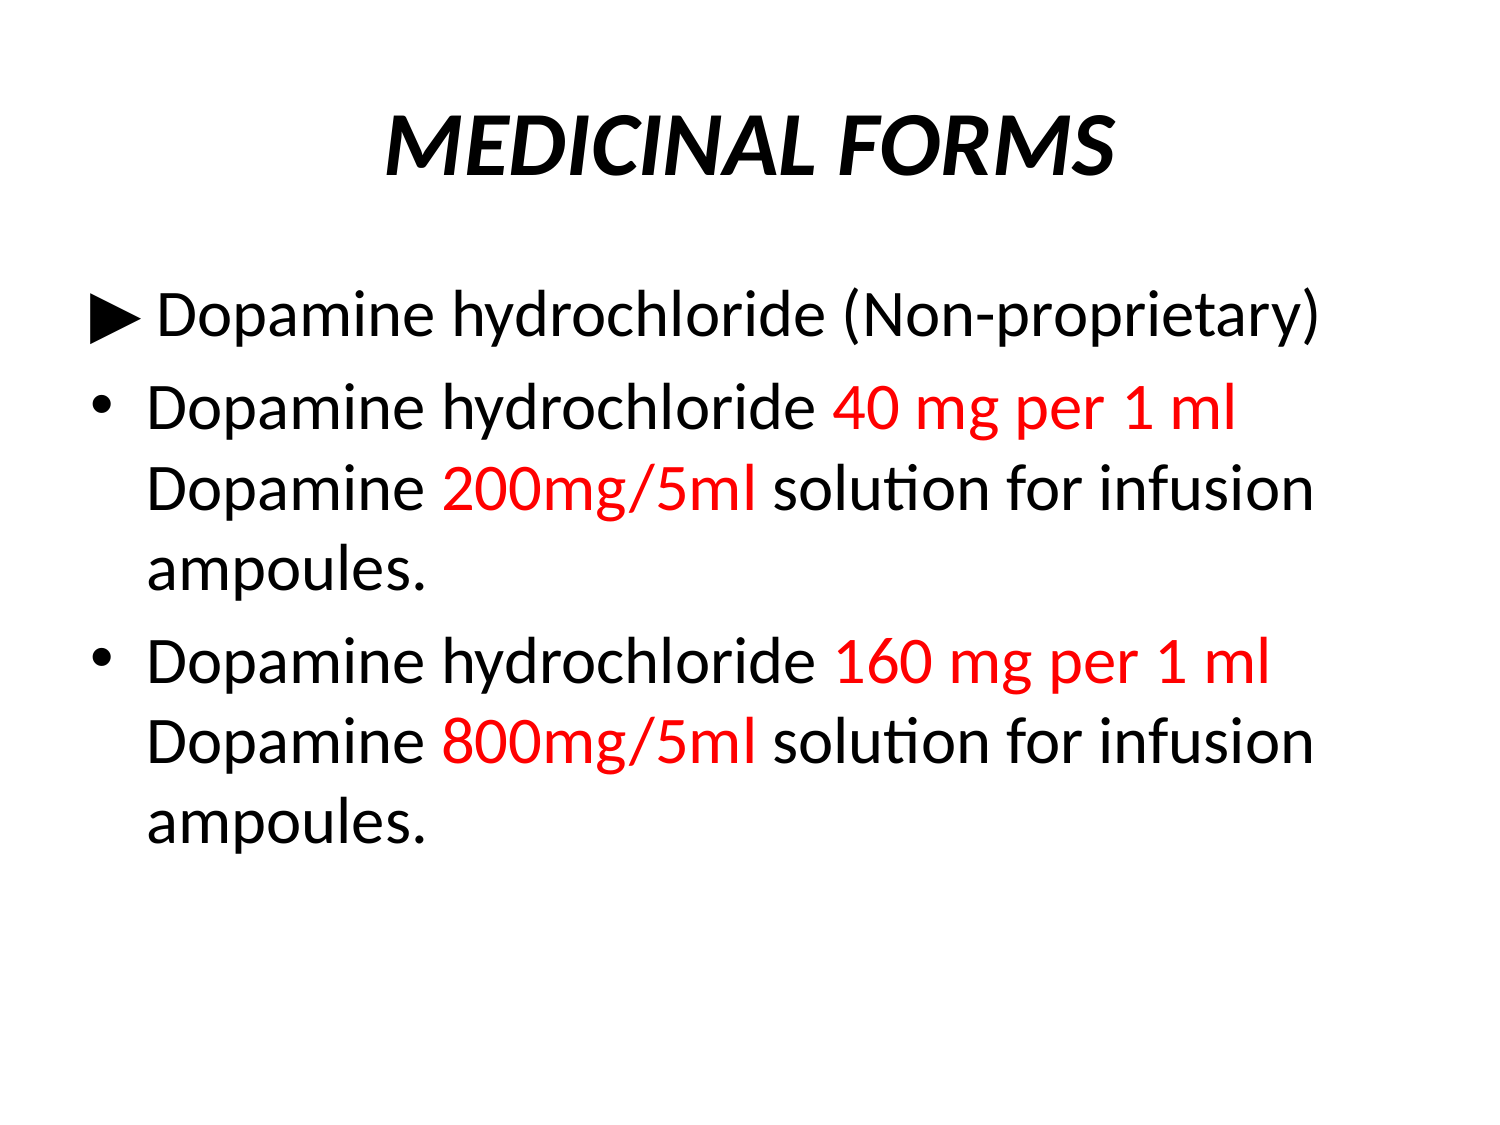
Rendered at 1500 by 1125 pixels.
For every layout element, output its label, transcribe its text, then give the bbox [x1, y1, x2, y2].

title MEDICINAL FORMS [75, 45, 1425, 233]
list ▶ Dopamine hydrochloride (Non-proprietary) Dopamine hydrochloride 40 mg per 1 ml Dopamine 200mg/5ml solution for infusion ampoules. Dopamine hydrochloride 160 mg per 1 ml Dopamine 800mg/5ml solution for infusion ampoules. [75, 262, 1425, 1005]
